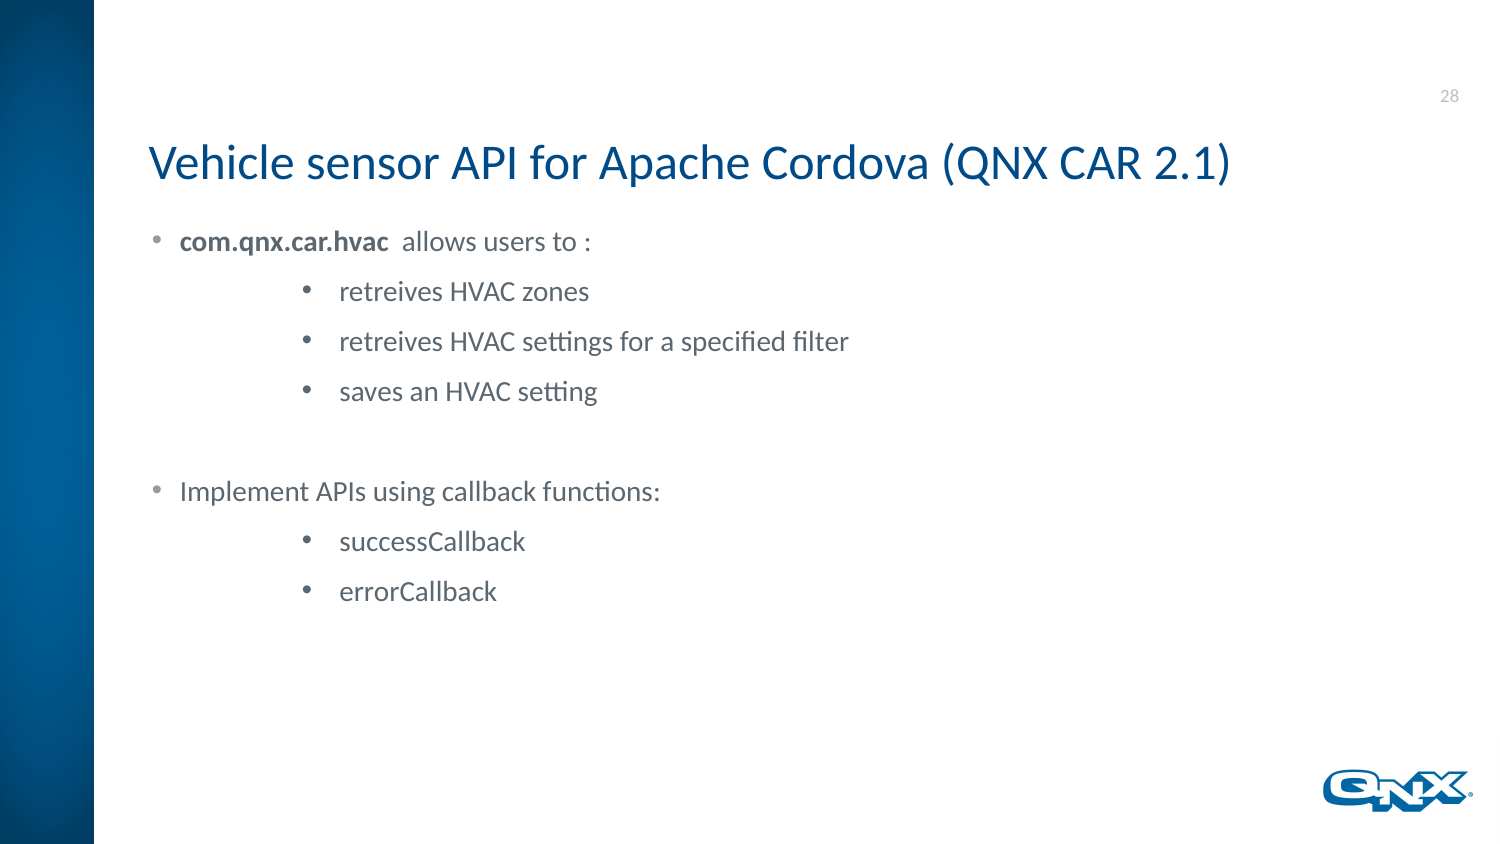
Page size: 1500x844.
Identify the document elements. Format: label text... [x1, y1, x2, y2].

title Vehicle sensor API for Apache Cordova (QNX CAR 2.1) [148, 27, 1243, 190]
picture [0, 0, 94, 844]
picture [1288, 735, 1500, 844]
list com.qnx.car.hvac allows users to : retreives HVAC zones retreives HVAC settings for a specified filter saves an HVAC setting Implement APIs using callback functions: successCallback errorCallback [151, 219, 1438, 717]
